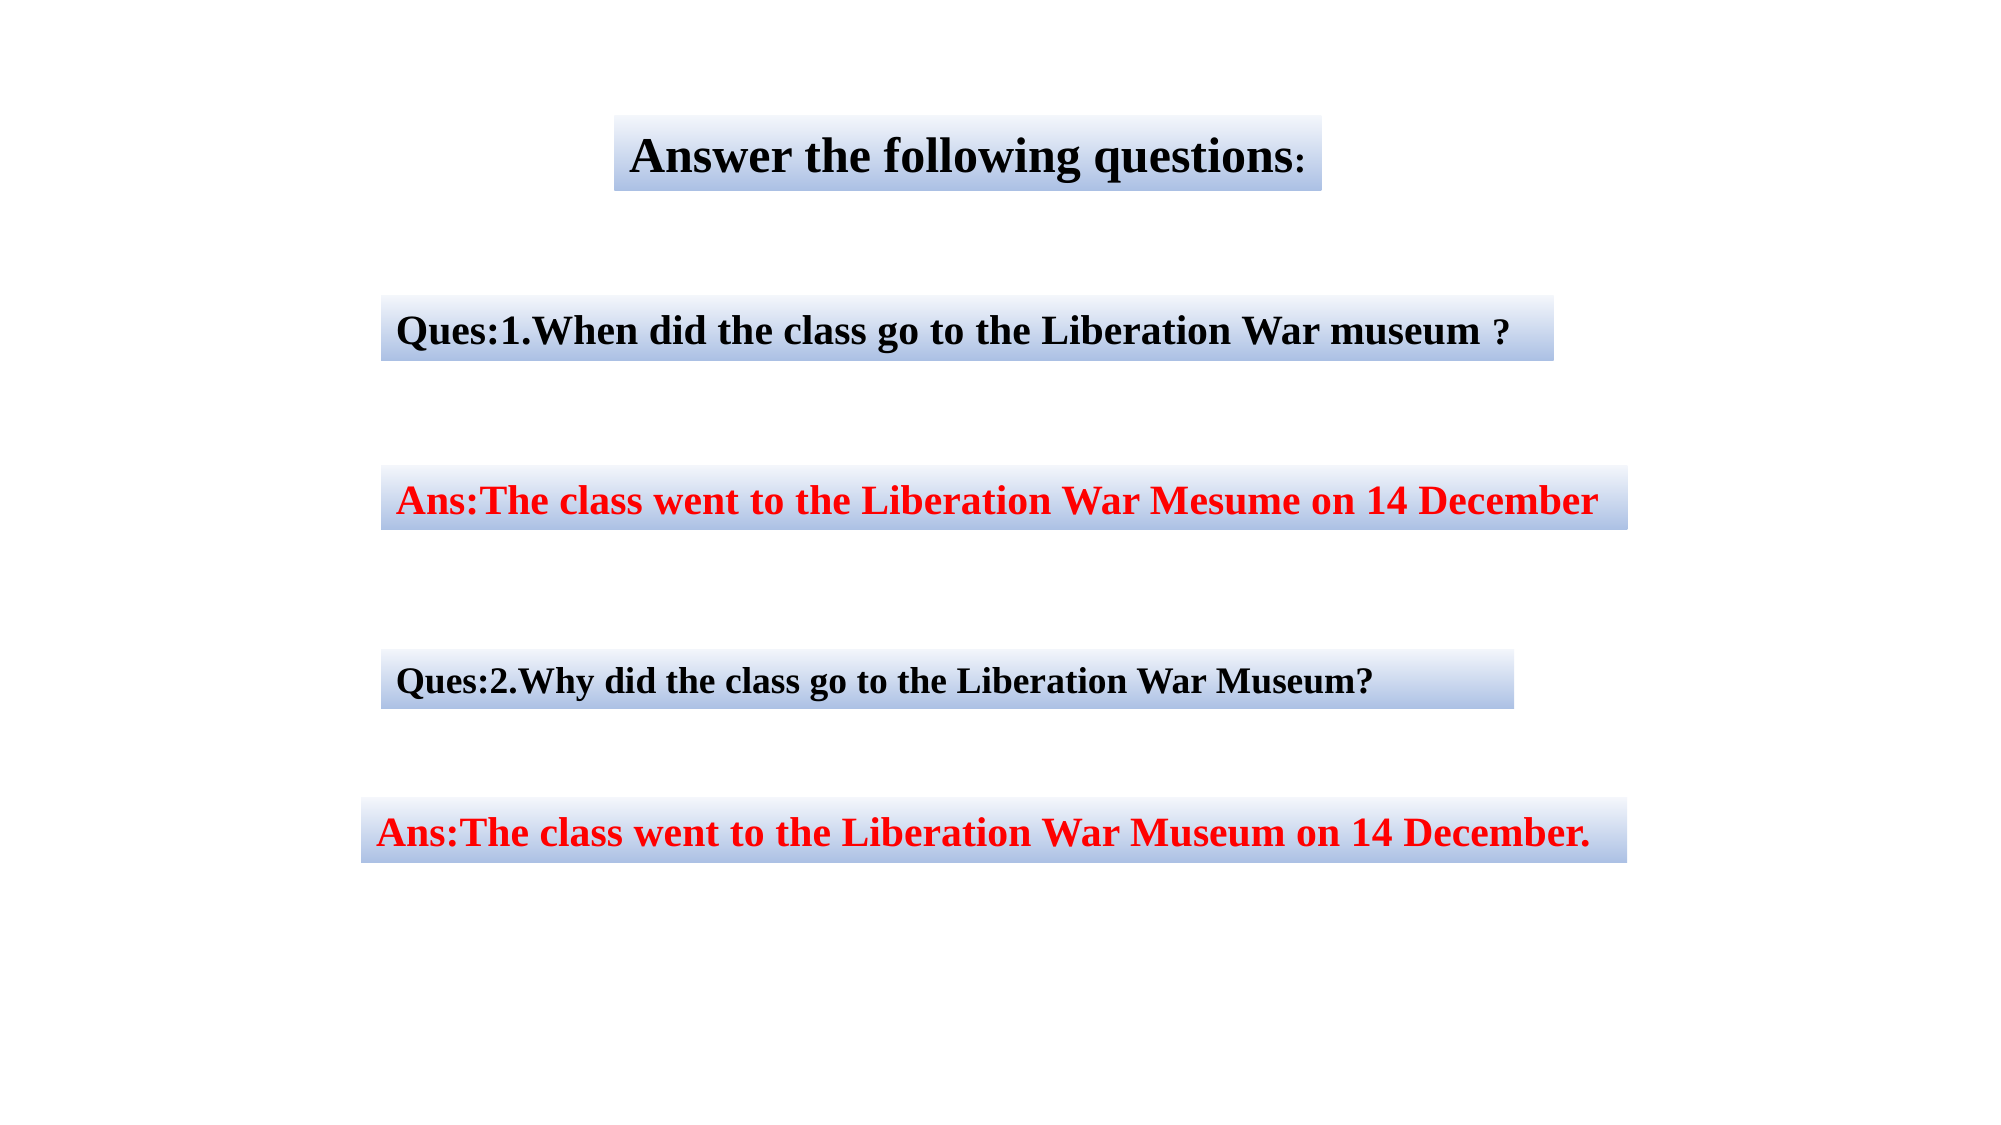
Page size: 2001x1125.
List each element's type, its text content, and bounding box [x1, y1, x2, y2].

text_box Ques:1.When did the class go to the Liberation War museum ? [381, 295, 1554, 361]
text_box Ans:The class went to the Liberation War Mesume on 14 December [381, 465, 1628, 530]
text_box Ans:The class went to the Liberation War Museum on 14 December. [361, 797, 1628, 863]
text_box Answer the following questions: [614, 115, 1322, 191]
text_box Ques:2.Why did the class go to the Liberation War Museum? [381, 649, 1515, 709]
